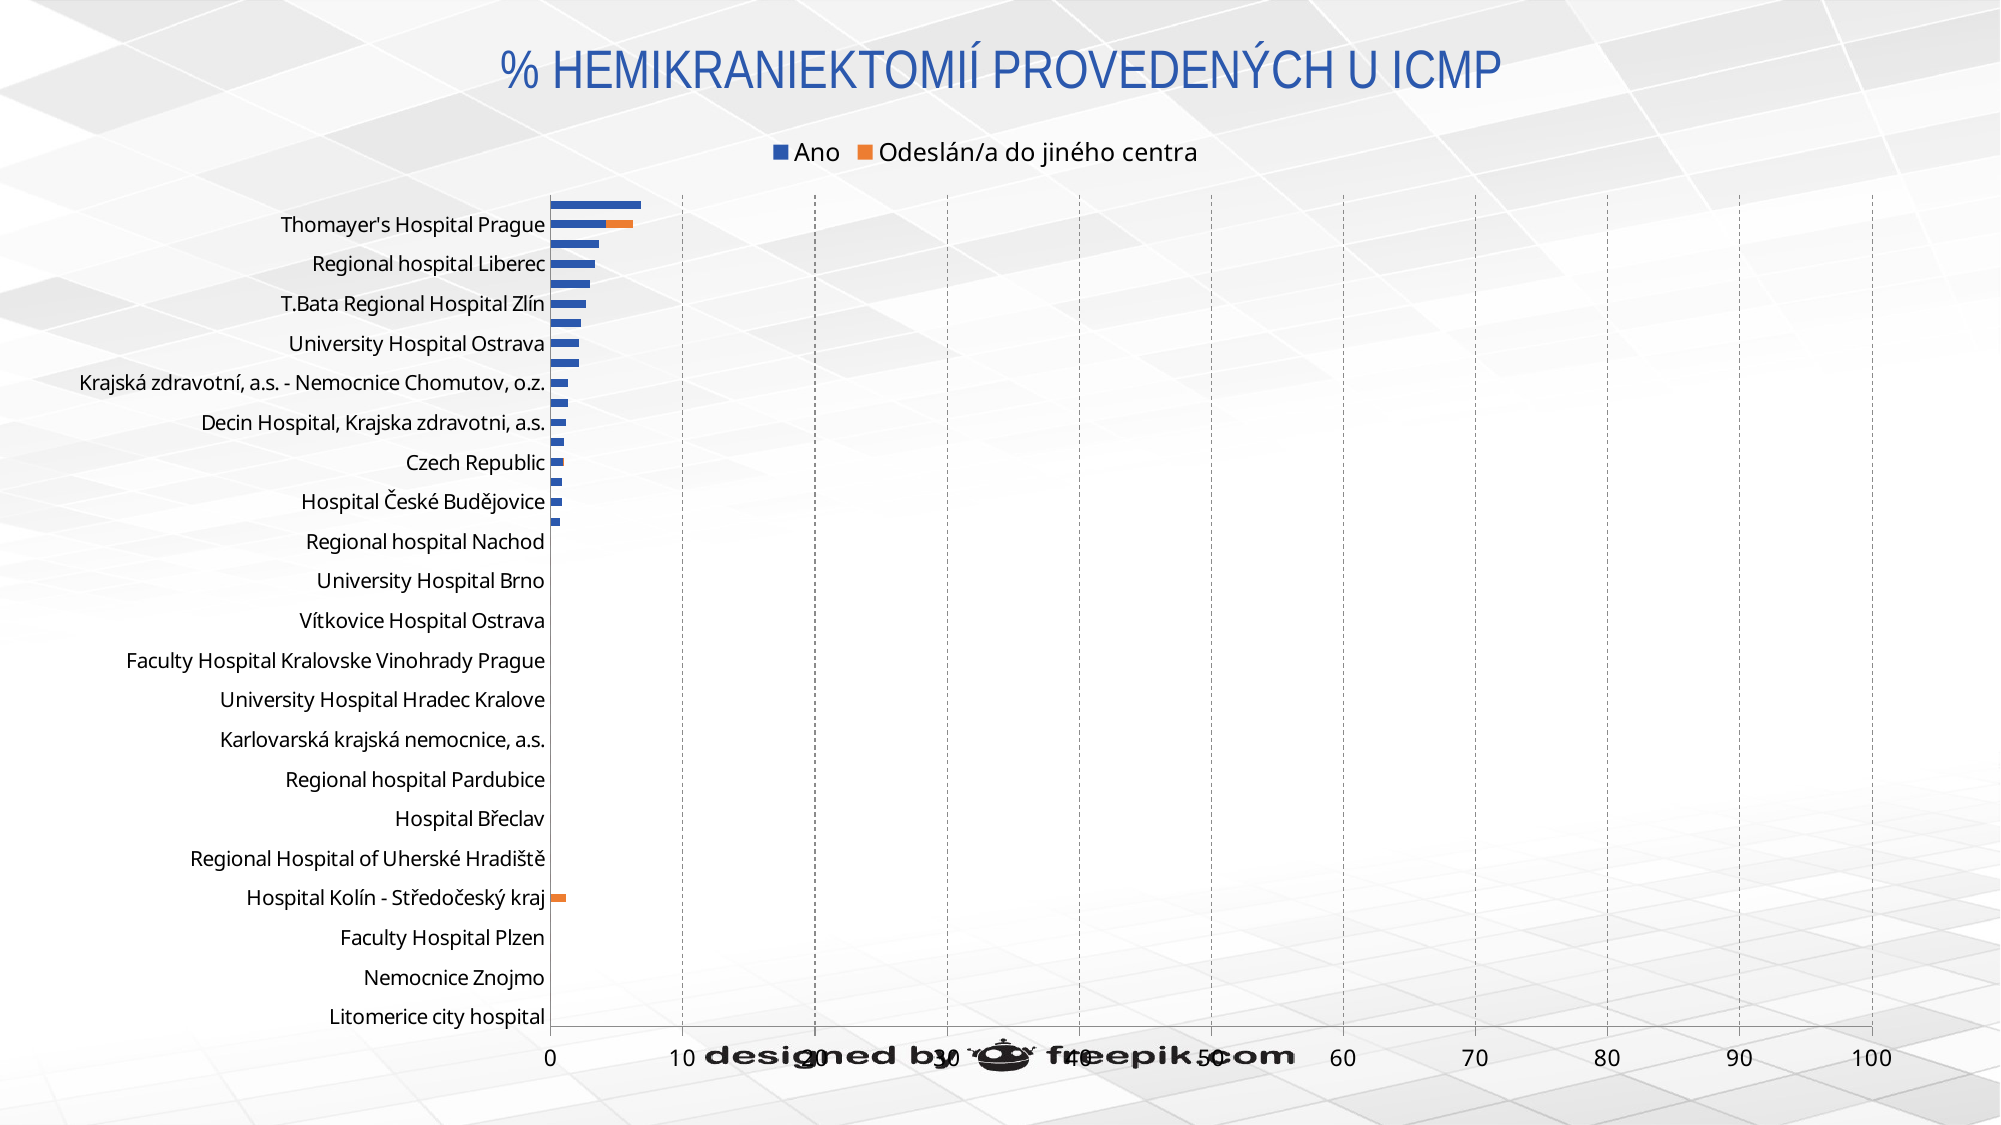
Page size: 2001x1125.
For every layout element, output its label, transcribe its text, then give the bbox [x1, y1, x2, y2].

chart [41, 118, 1932, 1093]
picture [0, 0, 2001, 1125]
title % HEMIKRANIEKTOMIÍ PROVEDENÝCH U ICMP [43, 35, 1962, 107]
